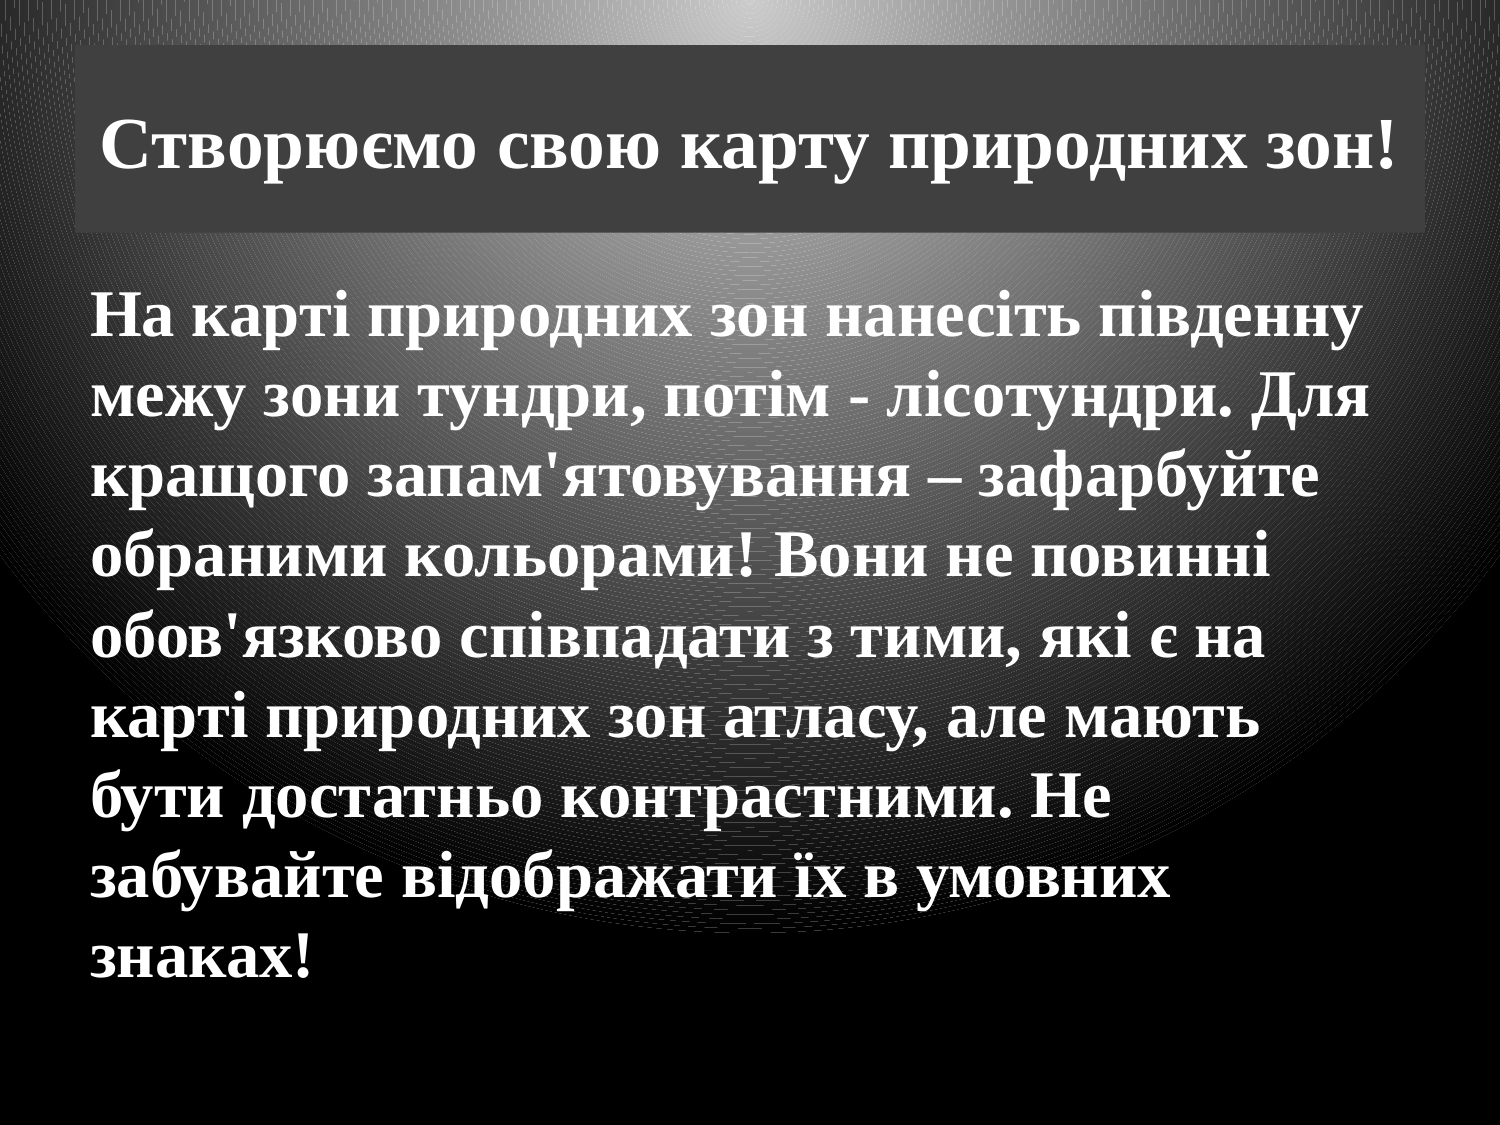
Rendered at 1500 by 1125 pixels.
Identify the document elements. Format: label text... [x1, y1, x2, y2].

list На карті природних зон нанесіть південну межу зони тундри, потім - лісотундри. Для кращого запам'ятовування – зафарбуйте обраними кольорами! Вони не повинні обов'язково співпадати з тими, які є на карті природних зон атласу, але мають бути достатньо контрастними. Не забувайте відображати їх в умовних знаках! [75, 262, 1425, 1005]
title Створюємо свою карту природних зон! [75, 45, 1425, 233]
